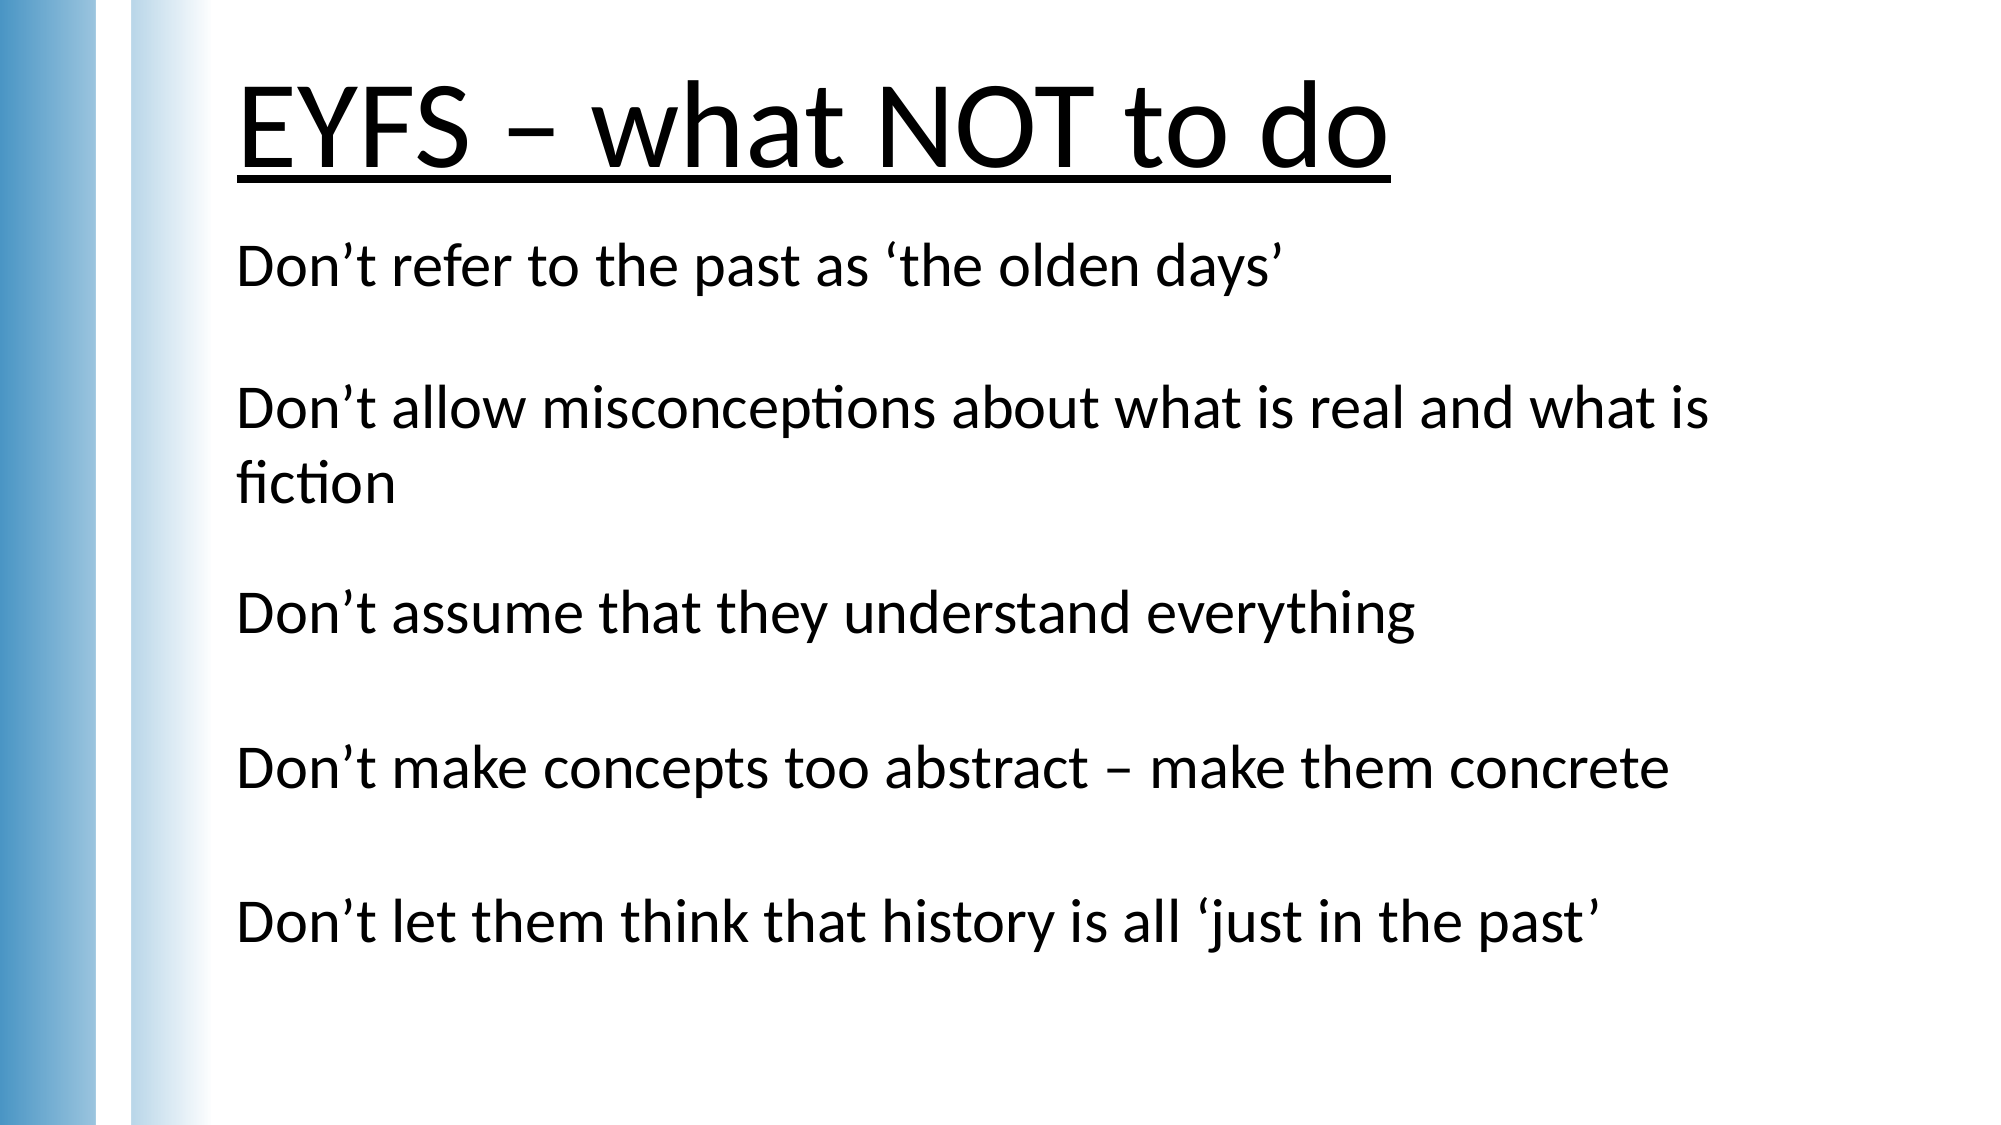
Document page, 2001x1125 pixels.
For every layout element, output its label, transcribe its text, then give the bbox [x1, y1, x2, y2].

text_box Don’t refer to the past as ‘the olden days’ [222, 216, 1762, 306]
text_box EYFS – what NOT to do [222, 35, 1762, 200]
text_box Don’t assume that they understand everything [222, 563, 1762, 654]
text_box Don’t let them think that history is all ‘just in the past’ [222, 872, 1762, 963]
text_box Don’t allow misconceptions about what is real and what is fiction [222, 358, 1762, 524]
text_box Don’t make concepts too abstract – make them concrete [222, 718, 1762, 808]
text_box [0, 0, 211, 1125]
